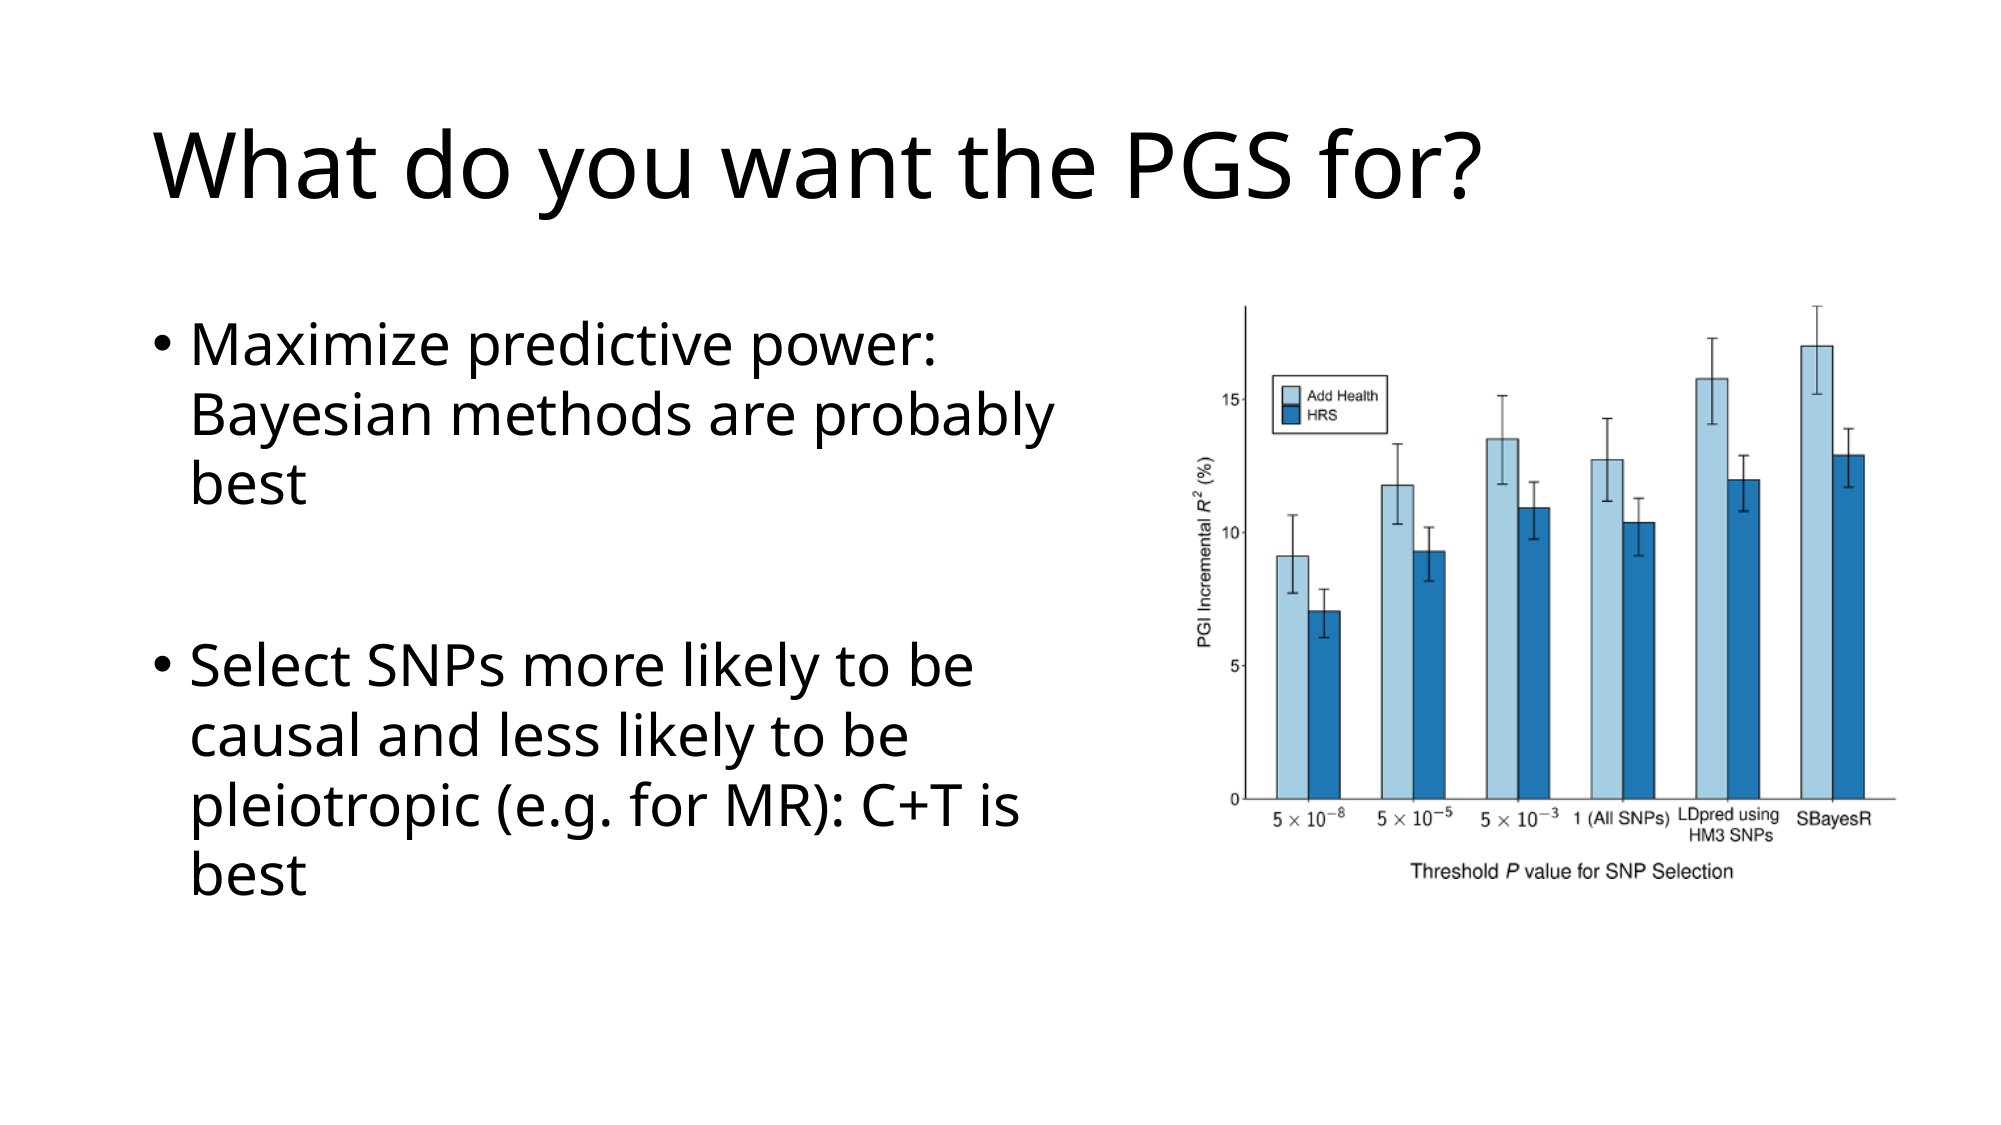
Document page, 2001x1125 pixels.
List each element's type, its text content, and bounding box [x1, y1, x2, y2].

list Maximize predictive power: Bayesian methods are probably best Select SNPs more likely to be causal and less likely to be pleiotropic (e.g. for MR): C+T is best [137, 299, 1149, 1014]
picture [1186, 299, 1903, 879]
title What do you want the PGS for? [137, 59, 1863, 278]
